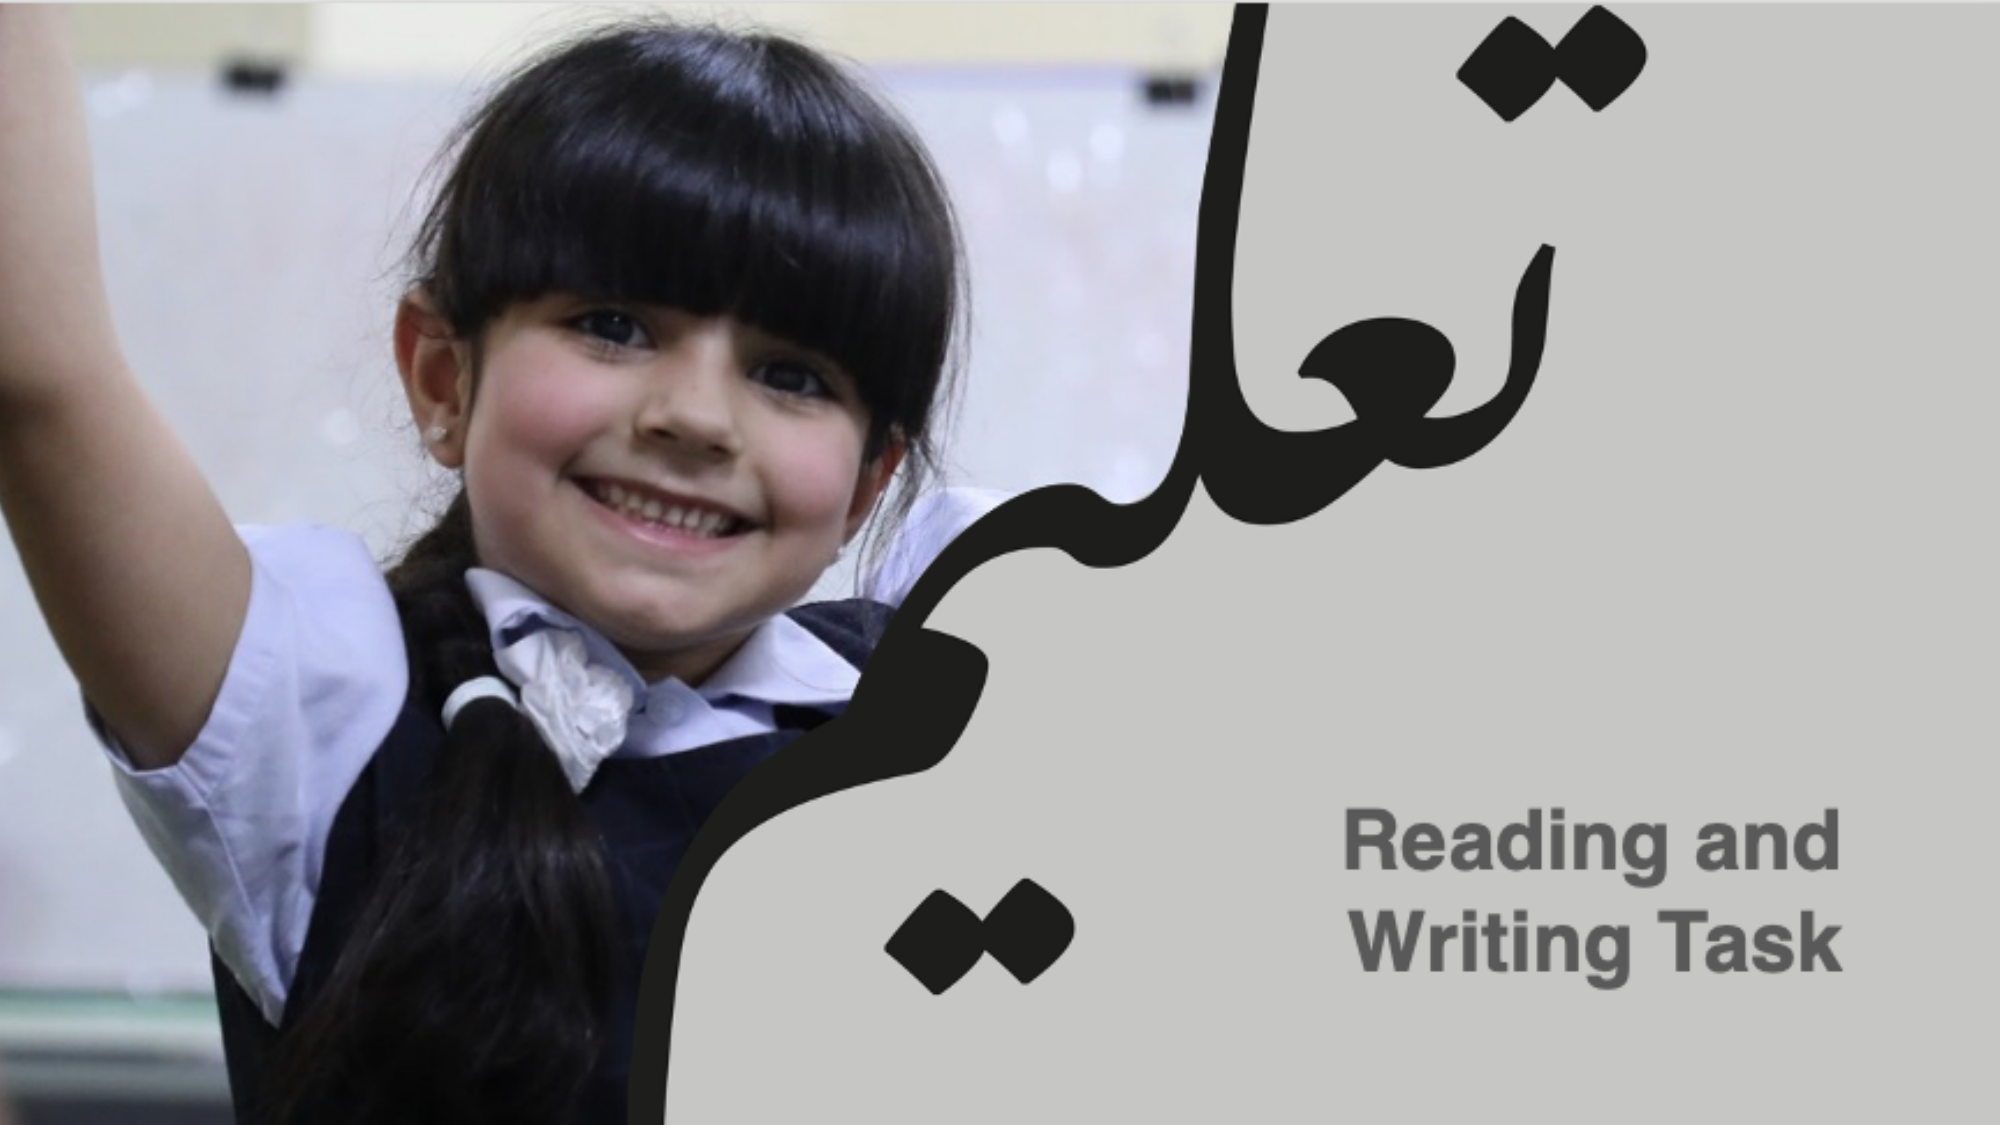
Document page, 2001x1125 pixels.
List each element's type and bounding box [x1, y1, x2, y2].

list [0, 0, 2000, 1125]
